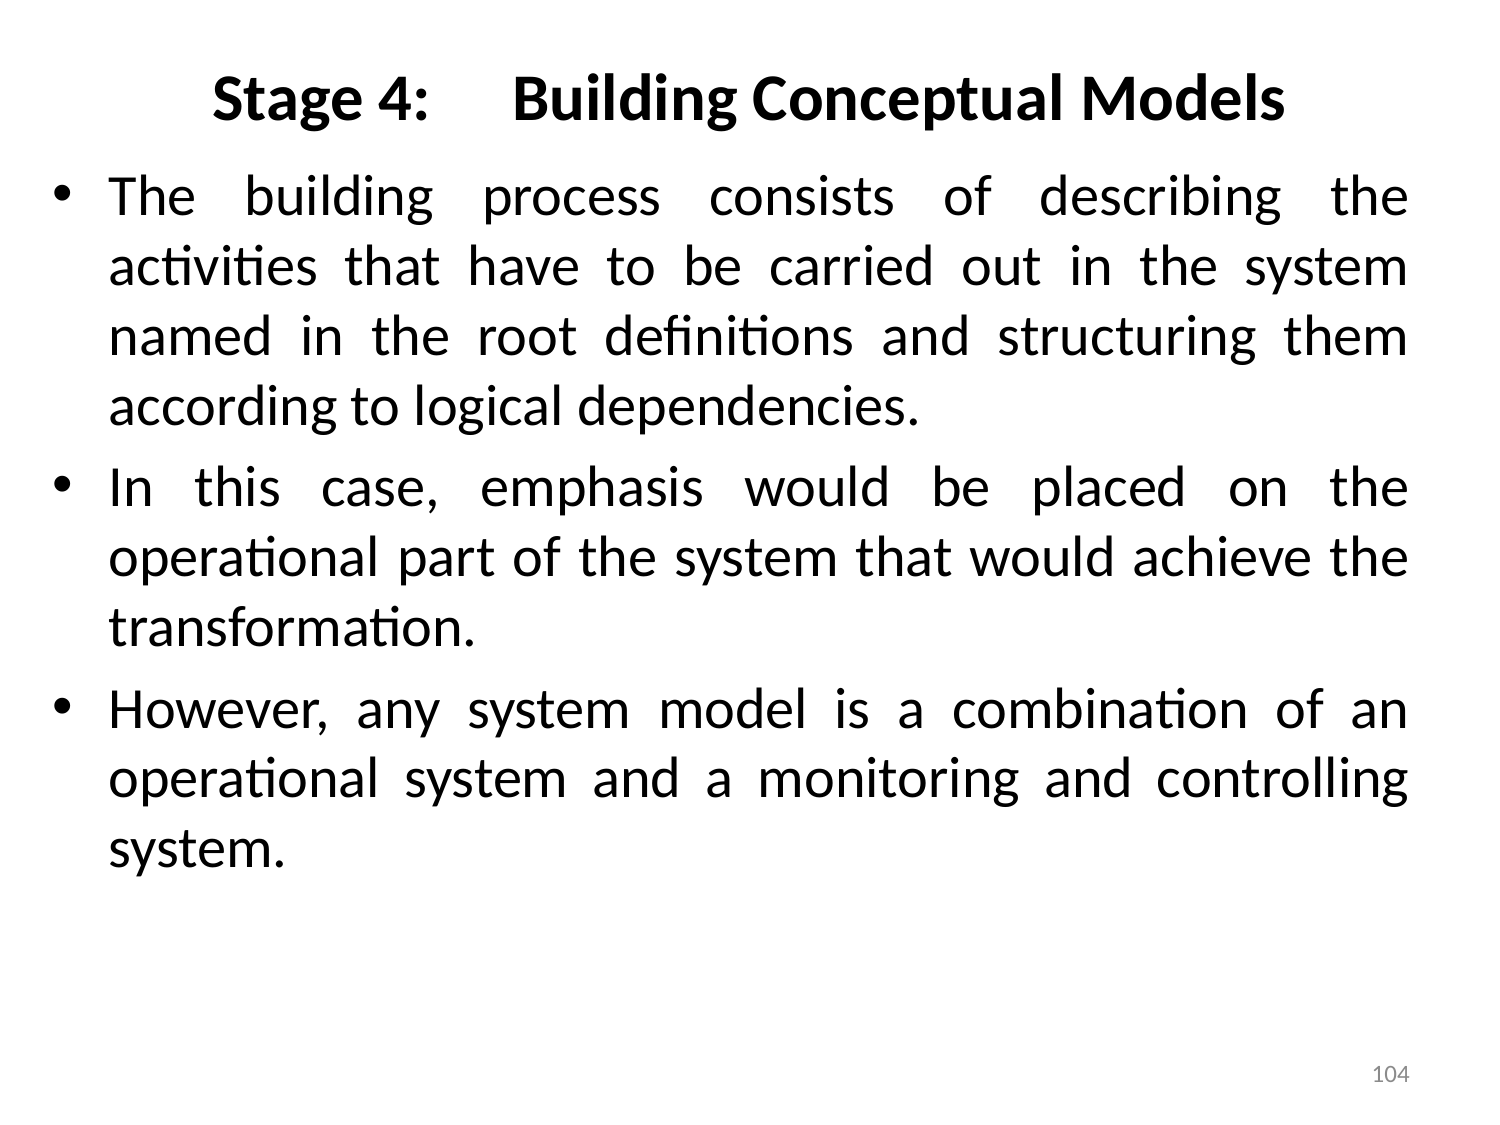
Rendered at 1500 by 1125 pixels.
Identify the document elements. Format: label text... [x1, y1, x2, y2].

title Stage 4: Building Conceptual Models [75, 24, 1425, 149]
list The building process consists of describing the activities that have to be carried out in the system named in the root definitions and structuring them according to logical dependencies. In this case, emphasis would be placed on the operational part of the system that would achieve the transformation. However, any system model is a combination of an operational system and a monitoring and controlling system. [37, 149, 1425, 1005]
slide_number 104 [1074, 1042, 1425, 1103]
